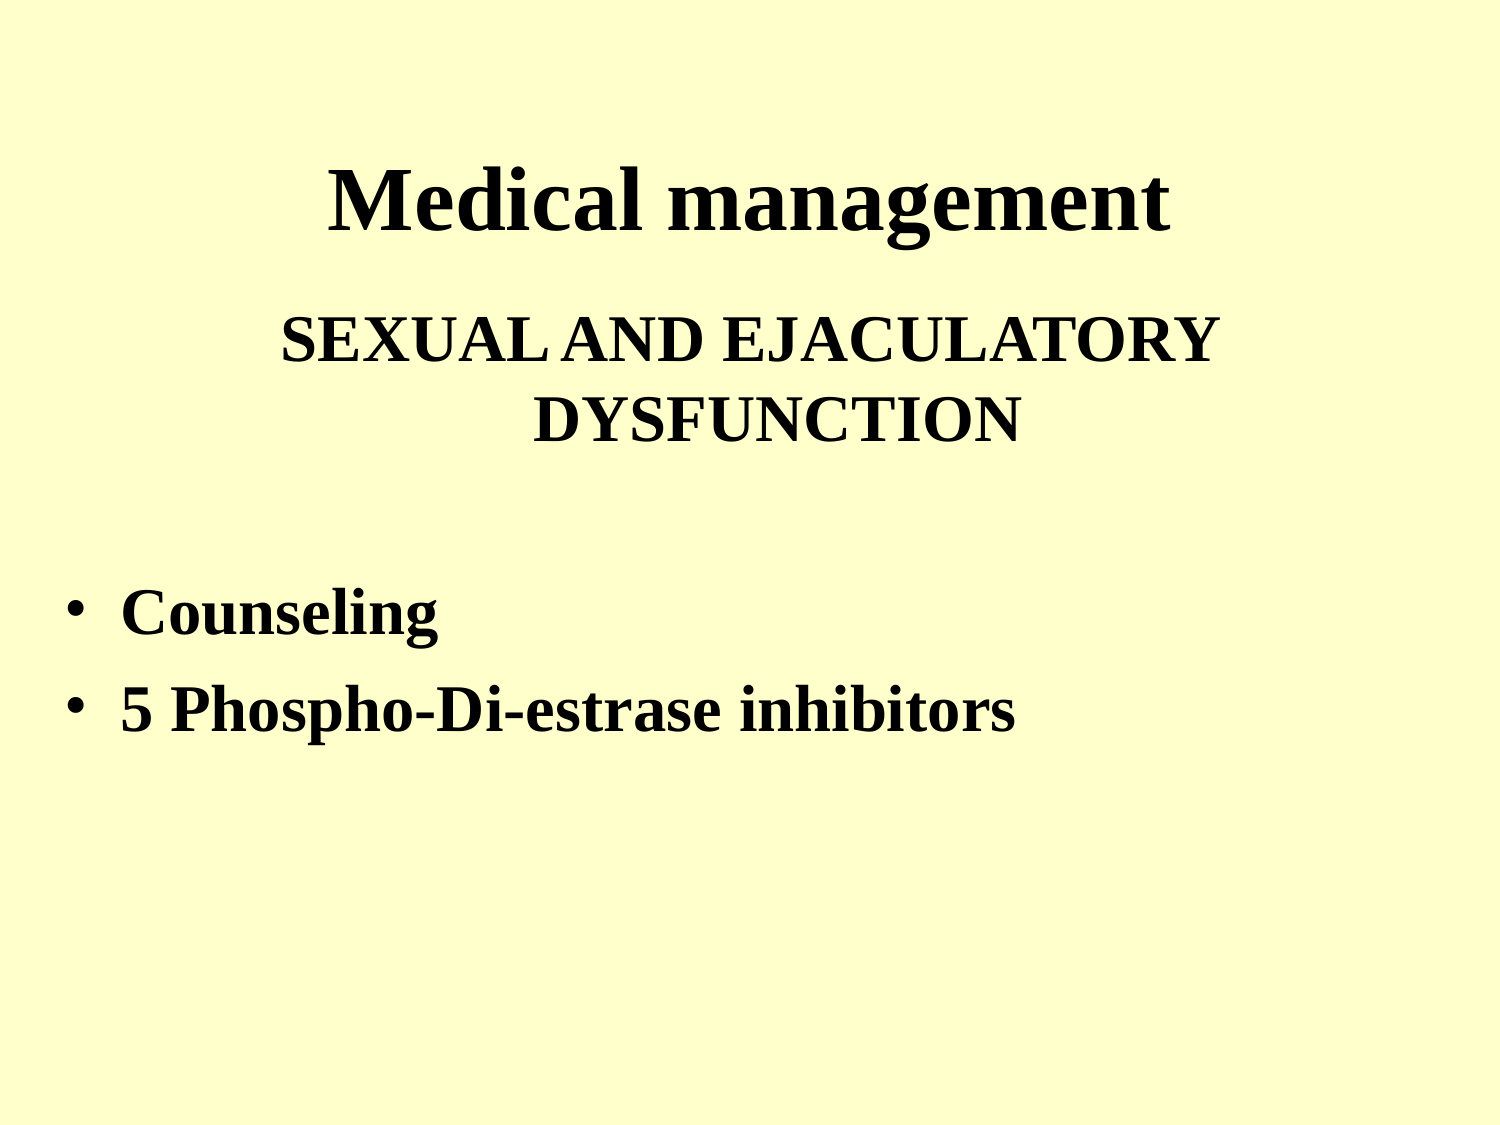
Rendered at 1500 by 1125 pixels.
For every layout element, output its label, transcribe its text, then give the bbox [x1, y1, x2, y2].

text_box SEXUAL AND EJACULATORY DYSFUNCTION Counseling 5 Phospho-Di-estrase inhibitors [49, 287, 1451, 1013]
text_box Medical management [112, 99, 1388, 287]
